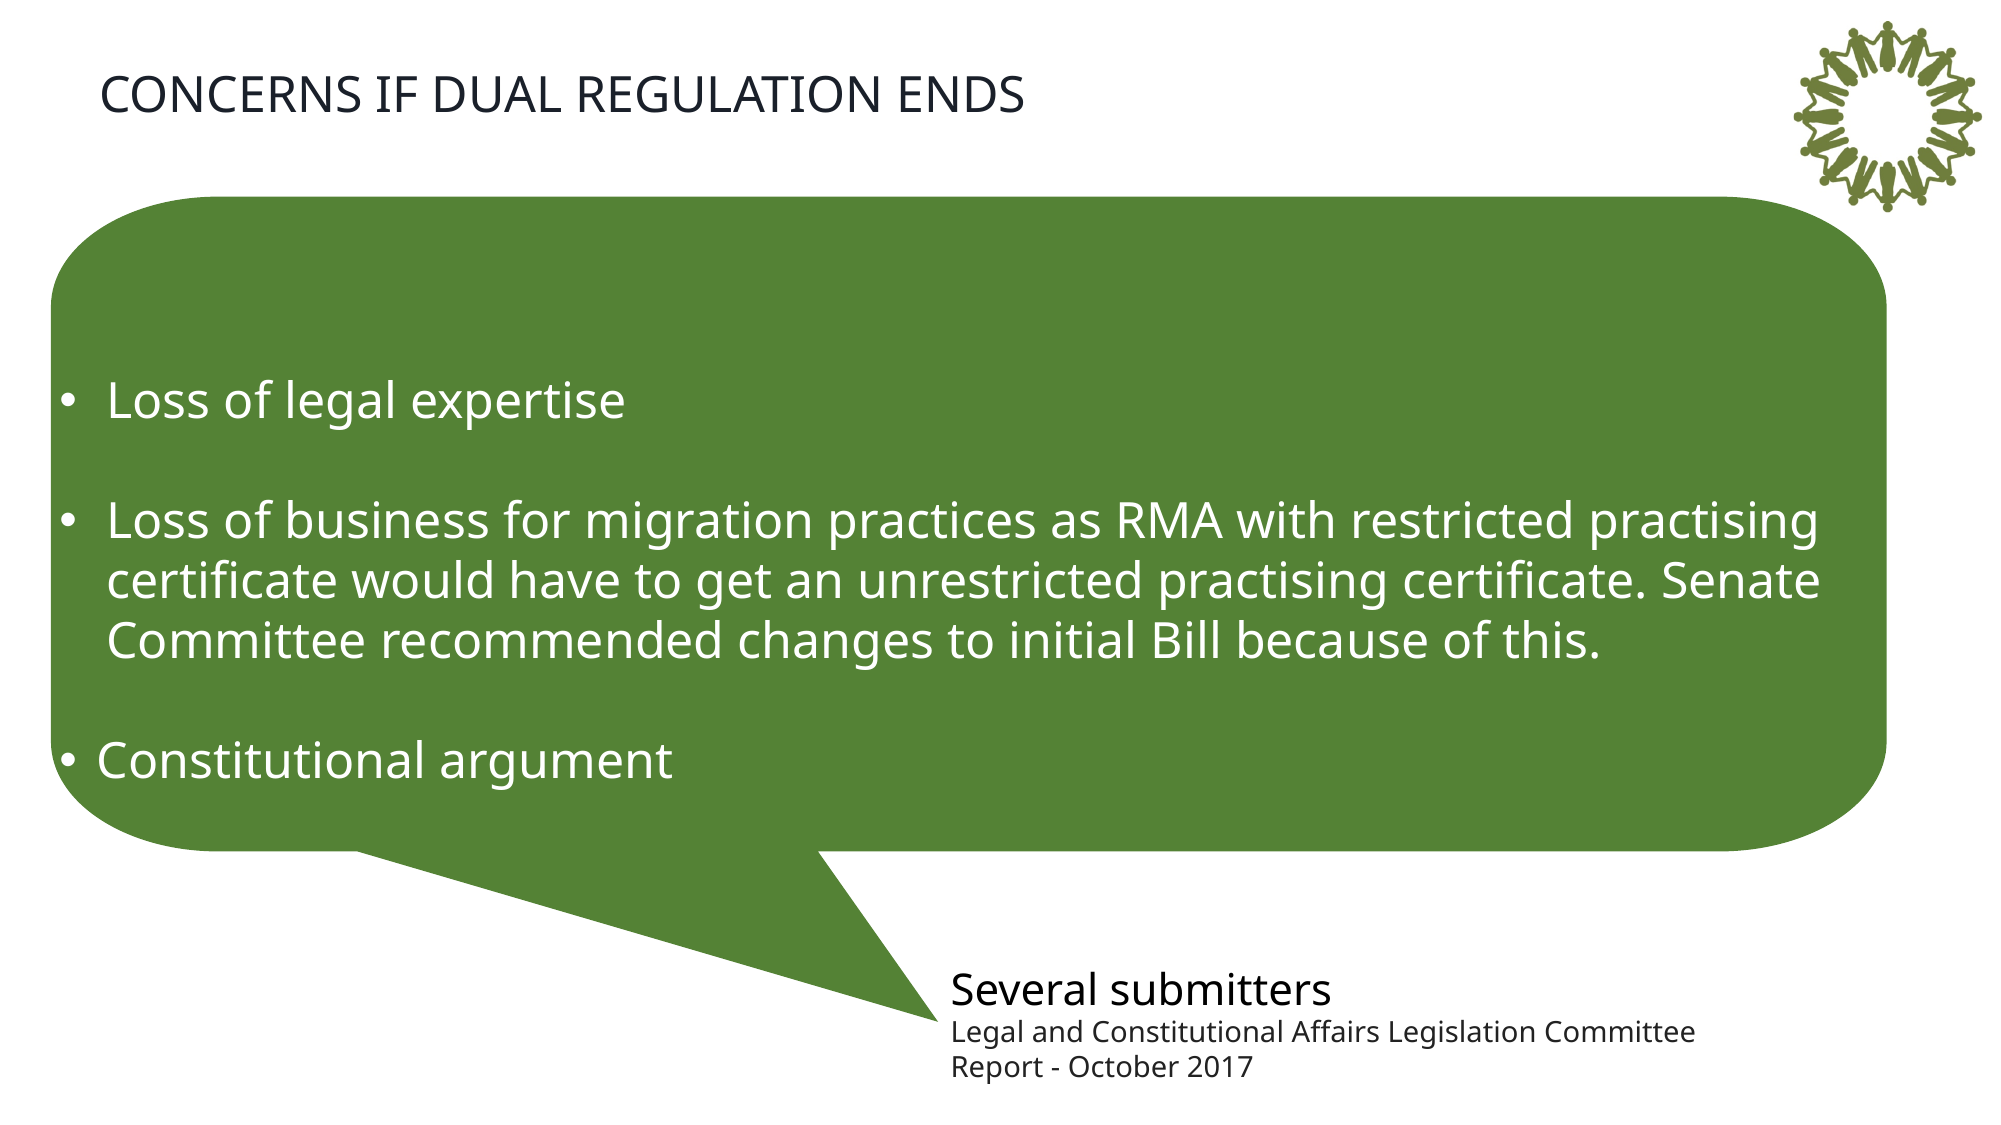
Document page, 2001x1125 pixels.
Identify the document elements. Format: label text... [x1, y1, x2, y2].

text_box CONCERNS IF DUAL REGULATION ENDS [91, 54, 1784, 130]
text_box Loss of legal expertise Loss of business for migration practices as RMA with restricted practising certificate would have to get an unrestricted practising certificate. Senate Committee recommended changes to initial Bill because of this. Constitutional argument [51, 197, 1886, 1008]
text_box Several submitters Legal and Constitutional Affairs Legislation Committee Report - October 2017 [894, 899, 1783, 1125]
picture [1784, 11, 1996, 222]
